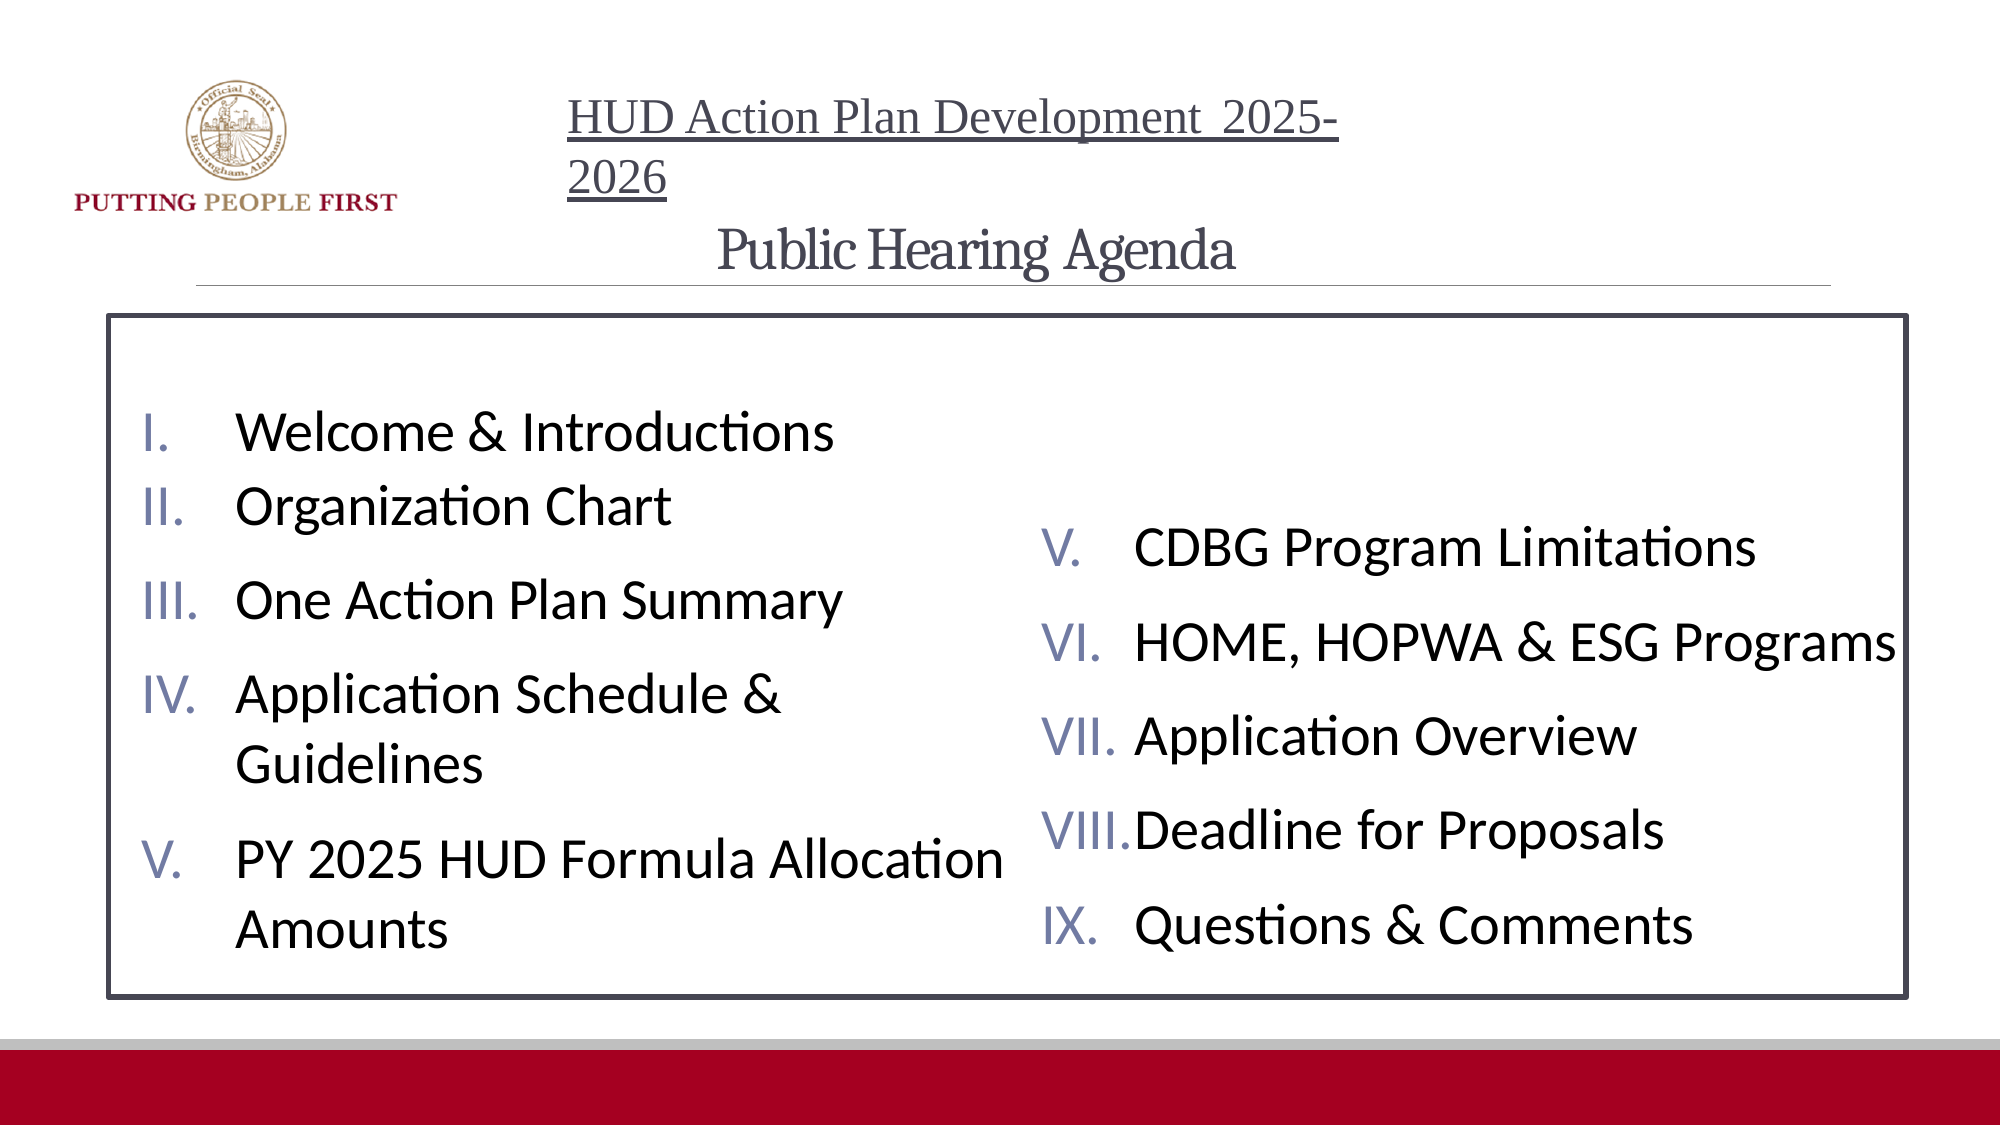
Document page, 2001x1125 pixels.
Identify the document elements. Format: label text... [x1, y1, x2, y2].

text_box Public Hearing Agenda [714, 207, 1286, 282]
text_box Welcome & Introductions Organization Chart One Action Plan Summary Application Schedule & Guidelines PY 2025 HUD Formula Allocation Amounts CDBG Program Limitations HOME, HOPWA & ESG Programs Application Overview Deadline for Proposals Questions & Comments [108, 315, 1907, 998]
picture [71, 64, 399, 228]
text_box HUD Action Plan Development 2025-2026 [564, 81, 1435, 204]
